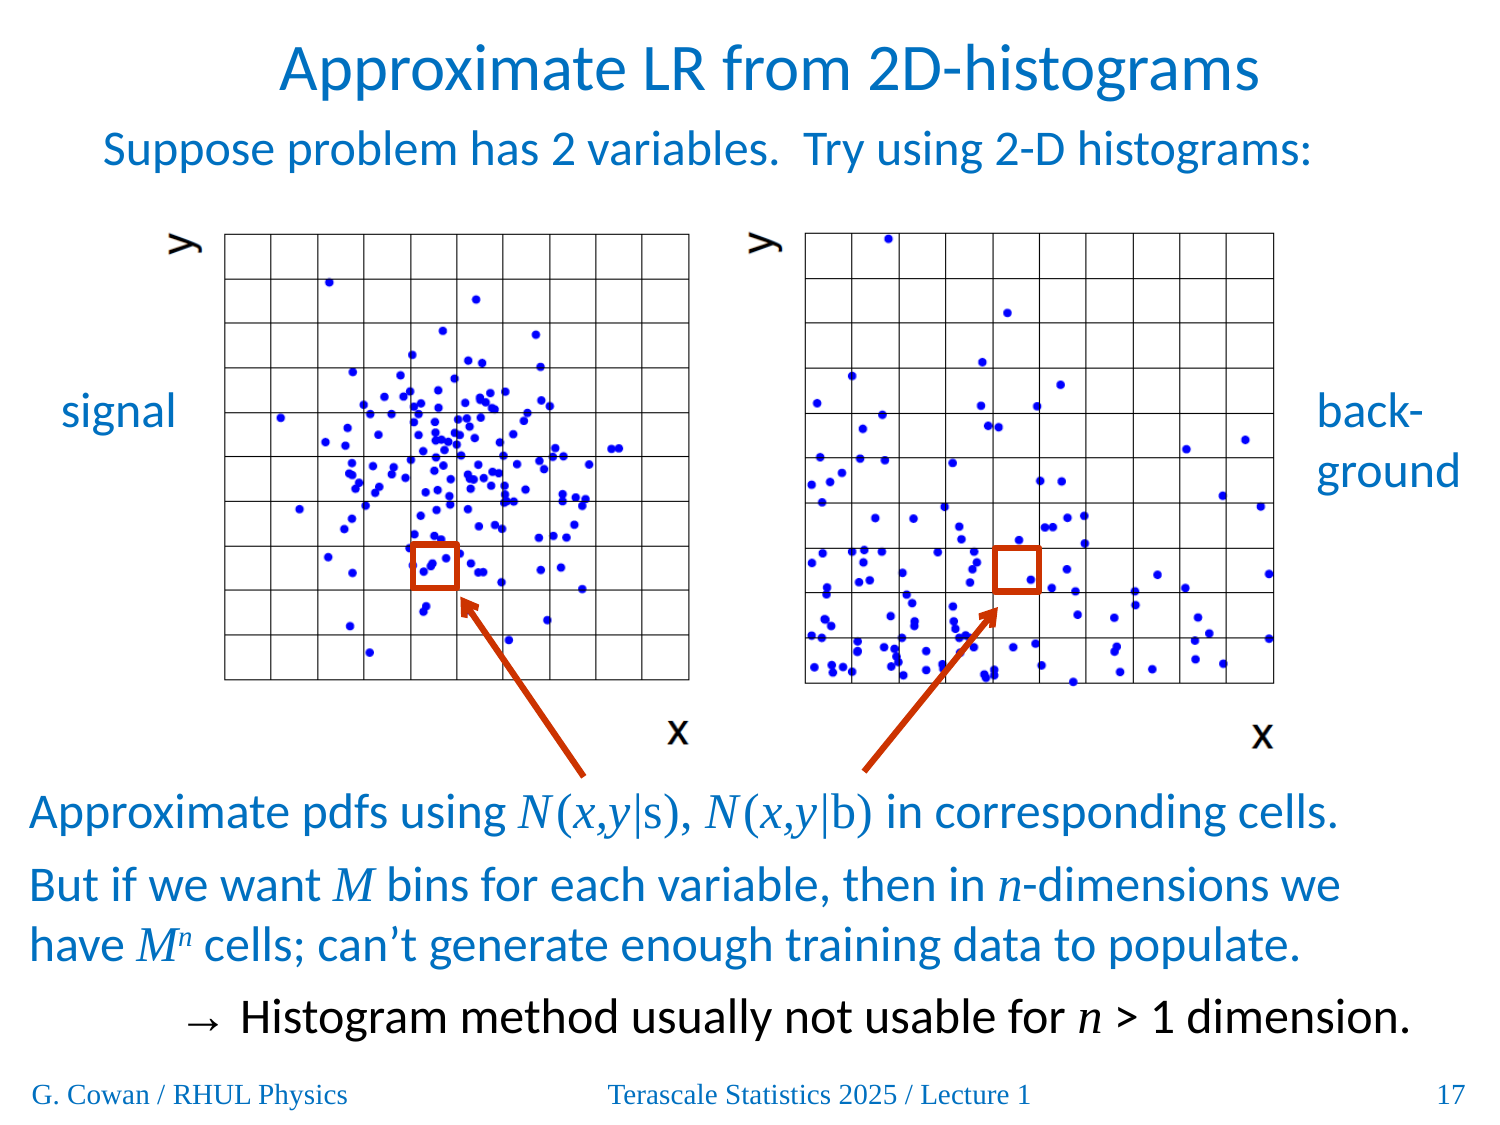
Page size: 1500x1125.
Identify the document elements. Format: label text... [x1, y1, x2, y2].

picture [739, 222, 1285, 755]
text_box Suppose problem has 2 variables. Try using 2-D histograms: [88, 108, 1329, 183]
slide_number G. Cowan / RHUL Physics [16, 1062, 311, 1123]
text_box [460, 596, 584, 778]
text_box signal [46, 370, 153, 445]
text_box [863, 606, 999, 772]
text_box Approximate pdfs using N (x,y|s), N (x,y|b) in corresponding cells. But if we want M bins for each variable, then in n-dimensions we have Mn cells; can’t generate enough training data to populate. → Histogram method usually not usable for n > 1 dimension. [14, 771, 1427, 1052]
text_box back- ground [1301, 369, 1477, 505]
slide_number 17 [1130, 1062, 1481, 1123]
picture [158, 221, 698, 753]
text_box Approximate LR from 2D-histograms [185, 16, 1355, 87]
footer Terascale Statistics 2025 / Lecture 1 [311, 1062, 1130, 1123]
